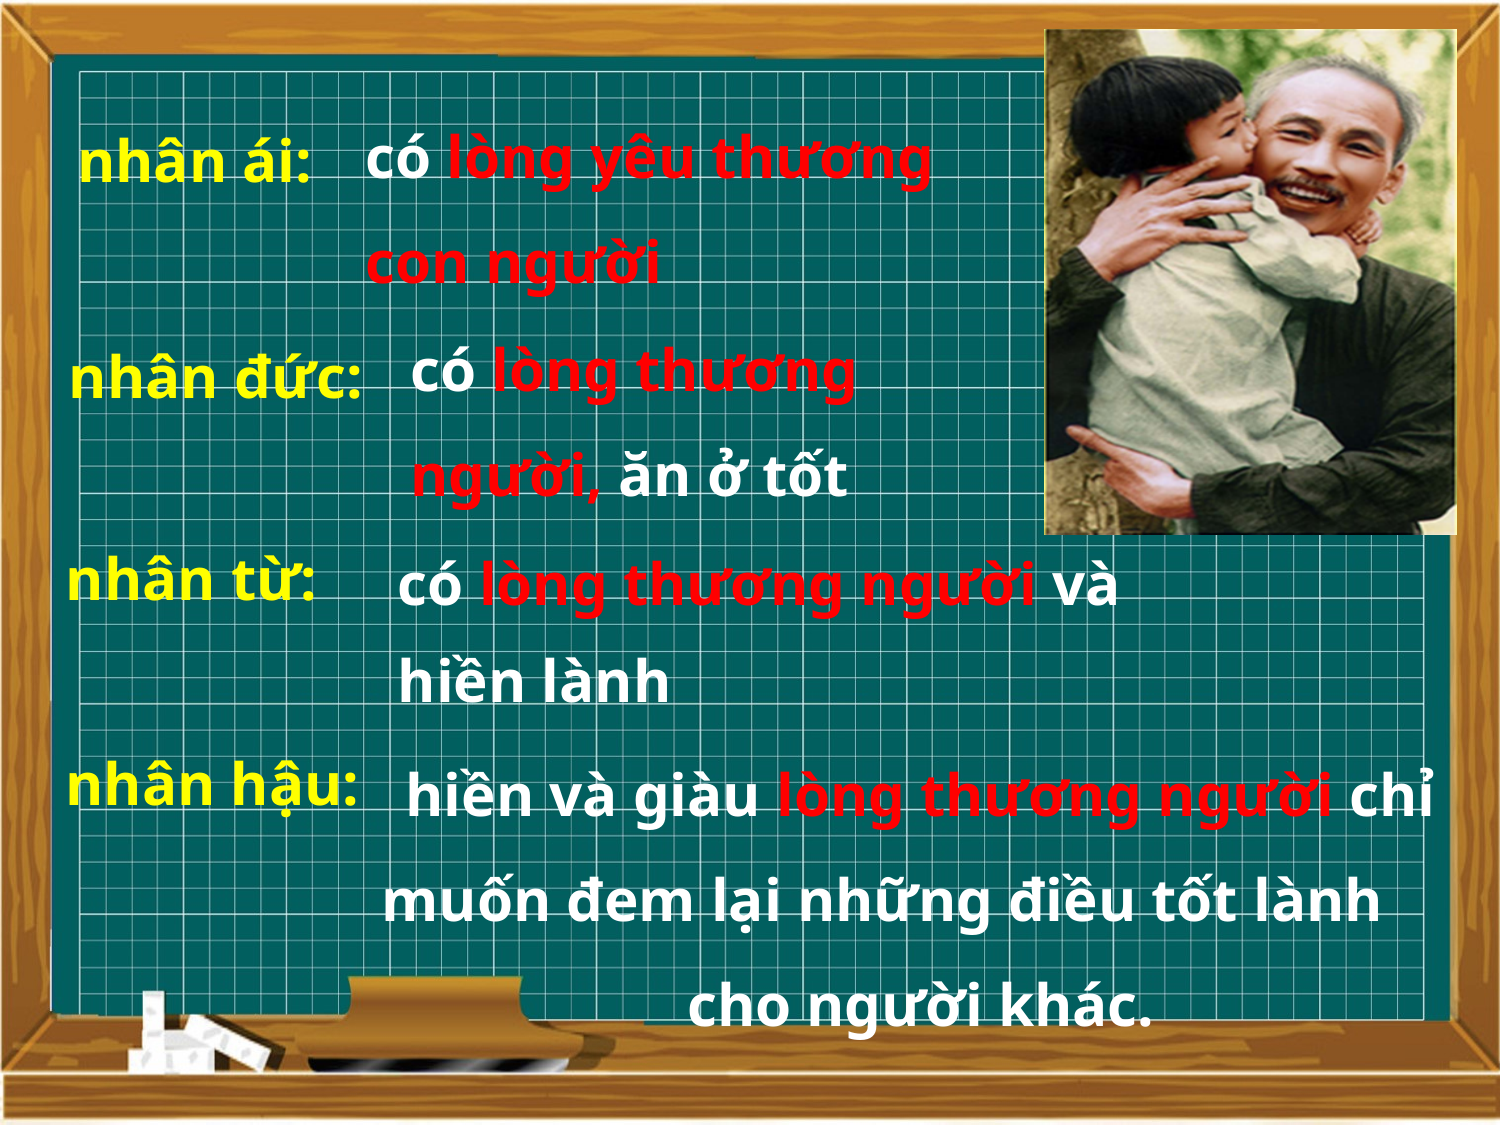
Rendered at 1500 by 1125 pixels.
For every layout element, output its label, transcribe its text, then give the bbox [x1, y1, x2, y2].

text_box có lòng thương người, ăn ở tốt [395, 290, 1038, 511]
text_box nhân hậu: [50, 739, 337, 825]
picture [0, 0, 1500, 1125]
text_box hiền và giàu lòng thương người chỉ muốn đem lại những điều tốt lành cho người khác. [337, 715, 1500, 1125]
text_box nhân đức: [54, 305, 395, 418]
text_box nhân từ: [51, 534, 349, 619]
text_box có lòng thương người và hiền lành [383, 511, 1203, 715]
text_box có lòng yêu thương con người [350, 78, 1014, 303]
text_box nhân ái: [62, 116, 338, 202]
